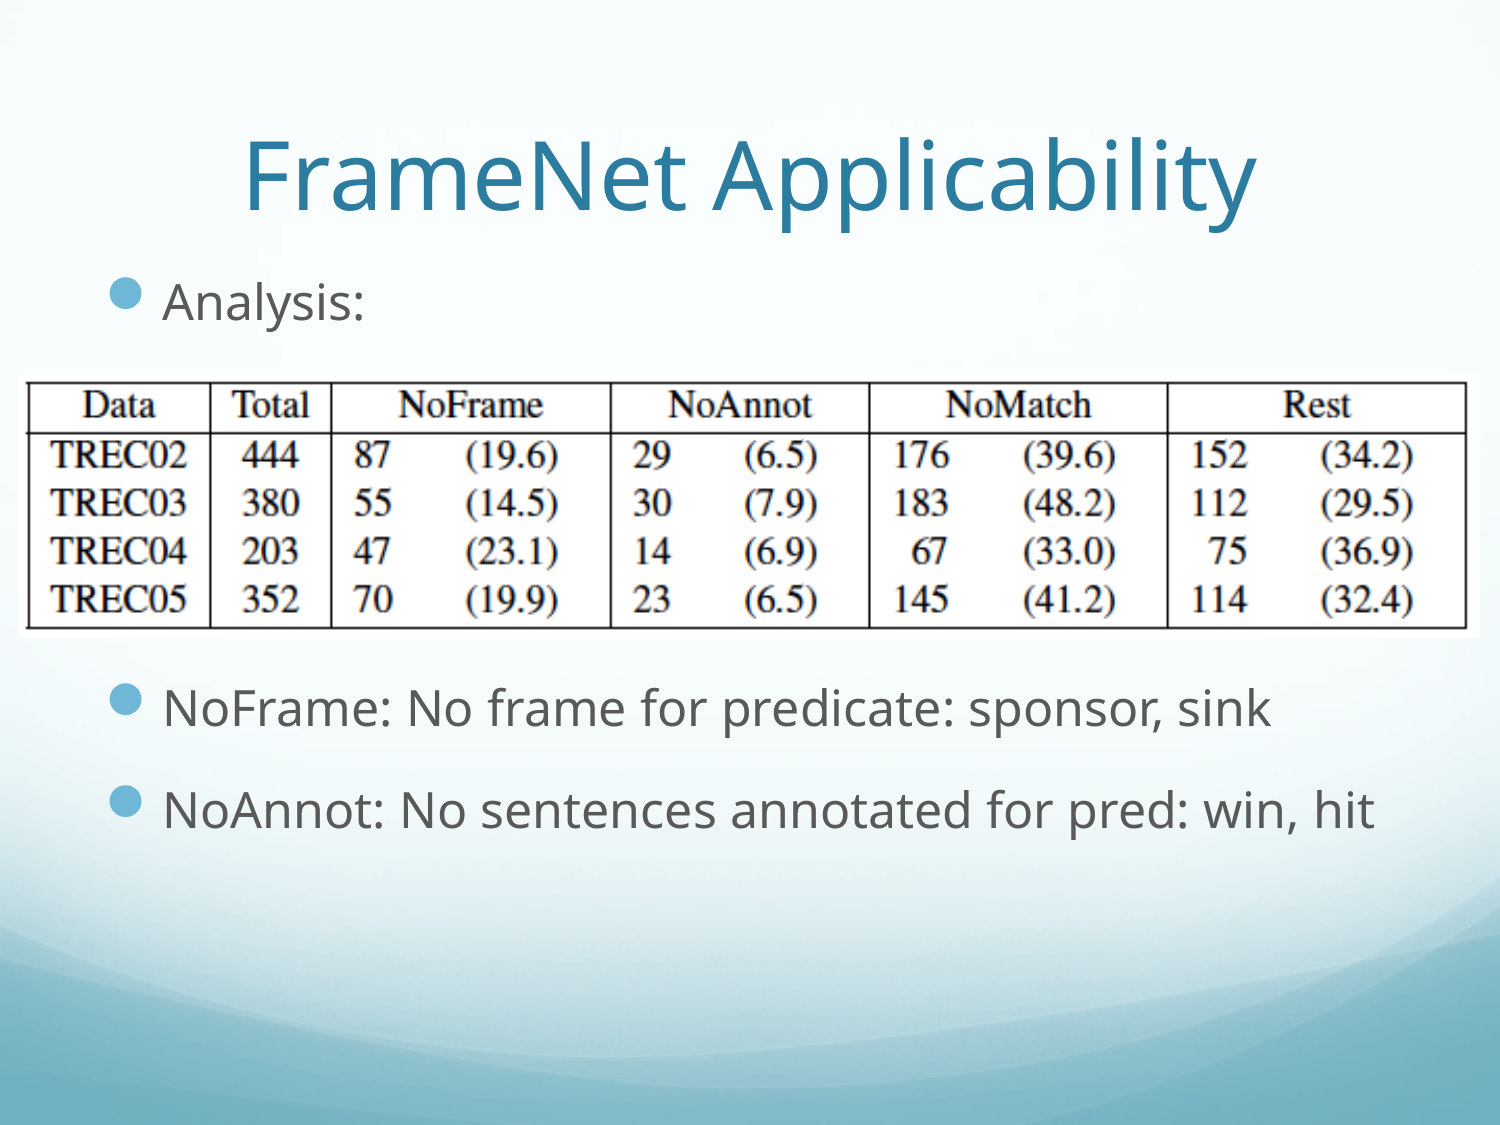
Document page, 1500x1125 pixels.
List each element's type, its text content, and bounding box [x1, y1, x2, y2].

title FrameNet Applicability [90, 17, 1410, 237]
list Analysis: NoFrame: No frame for predicate: sponsor, sink NoAnnot: No sentences annotated for pred: win, hit [90, 653, 1410, 975]
picture [18, 371, 1480, 638]
list Analysis: NoFrame: No frame for predicate: sponsor, sink NoAnnot: No sentences annotated for pred: win, hit [90, 262, 1410, 369]
